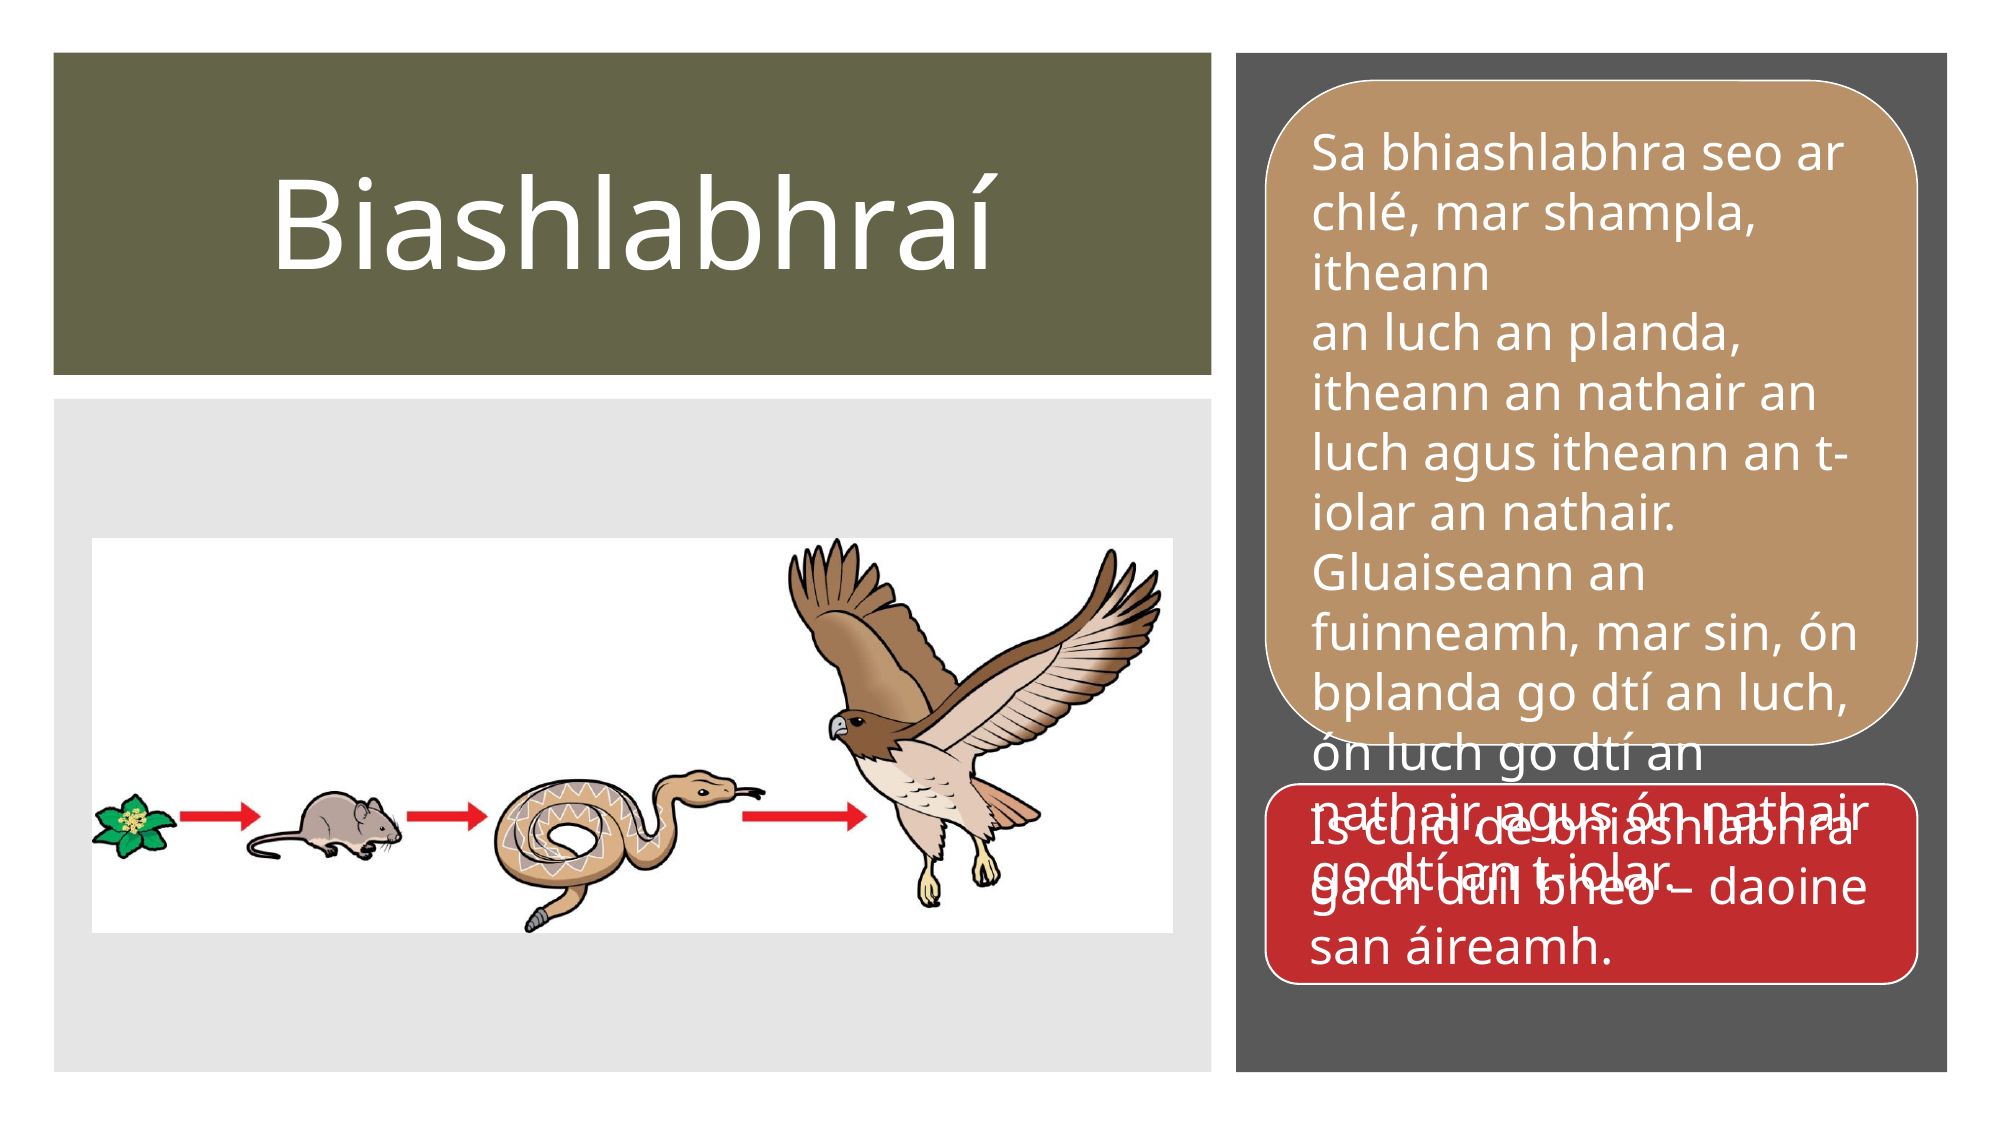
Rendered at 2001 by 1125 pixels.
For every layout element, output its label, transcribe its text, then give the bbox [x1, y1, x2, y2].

text_box Biashlabhraí [253, 137, 1013, 302]
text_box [1265, 784, 1918, 984]
picture [92, 538, 1173, 933]
text_box [53, 398, 1212, 1073]
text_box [1265, 80, 1918, 780]
text_box [53, 52, 1212, 376]
text_box [1235, 52, 1948, 1073]
